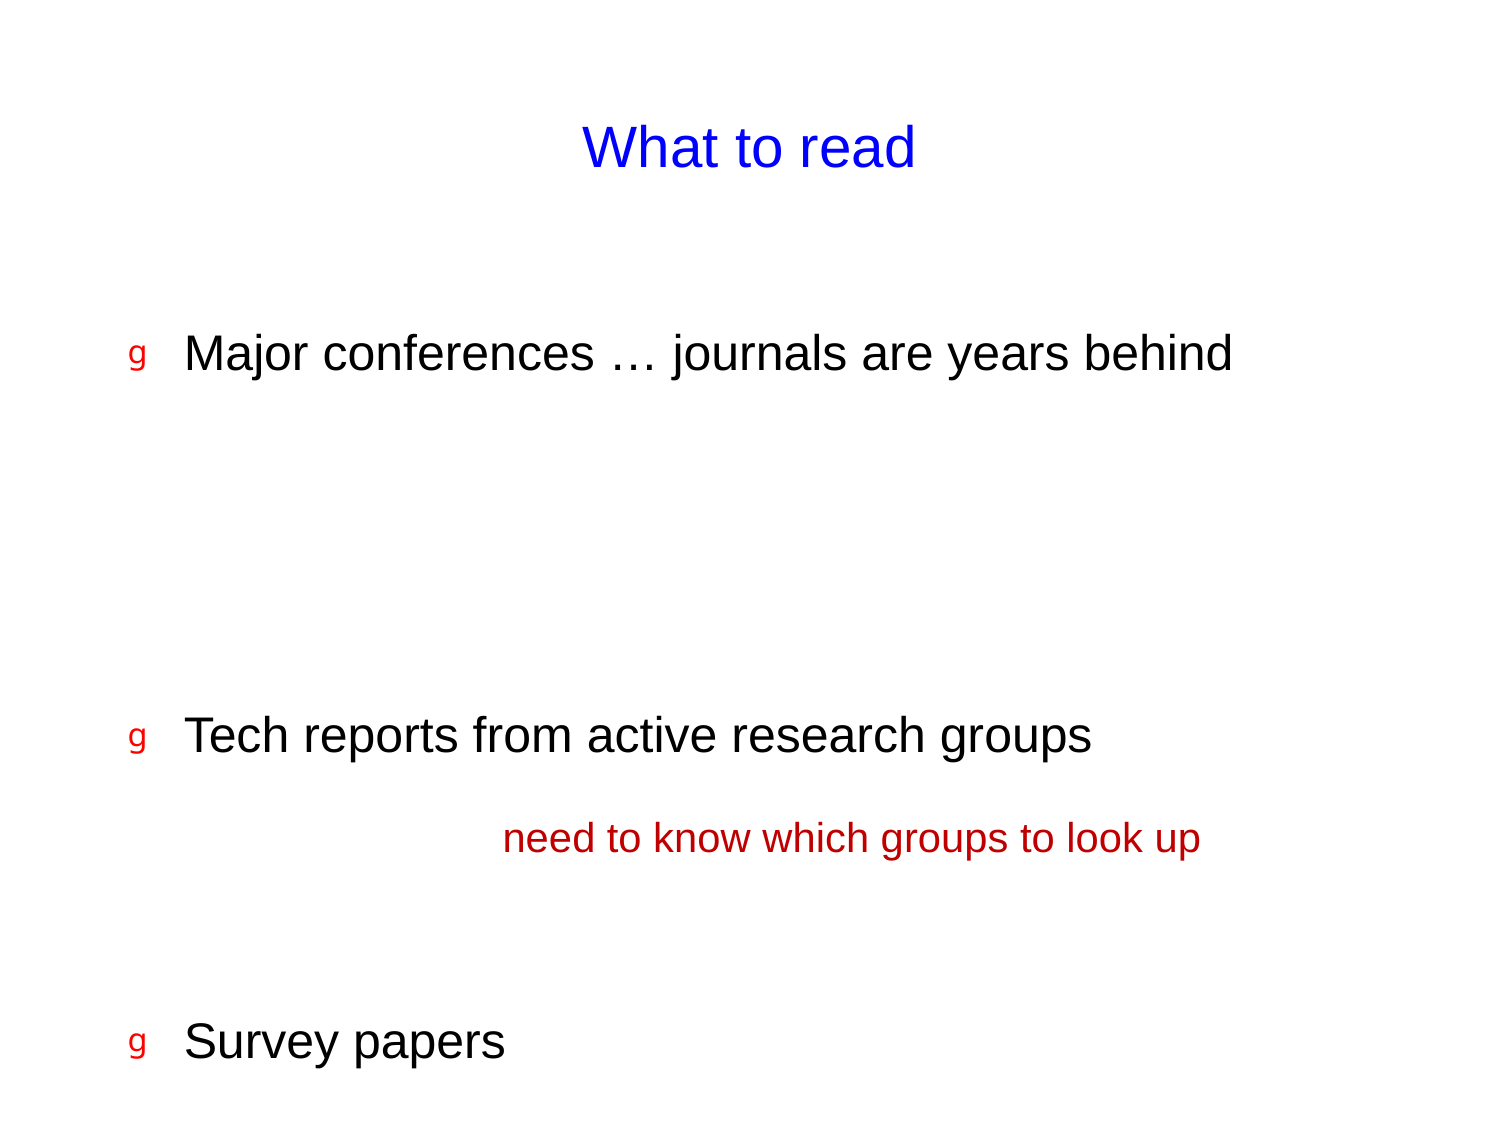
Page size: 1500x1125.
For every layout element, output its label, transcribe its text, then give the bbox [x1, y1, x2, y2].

title What to read [112, 49, 1388, 238]
list Major conferences … journals are years behind Tech reports from active research groups need to know which groups to look up Survey papers [112, 249, 1388, 1001]
